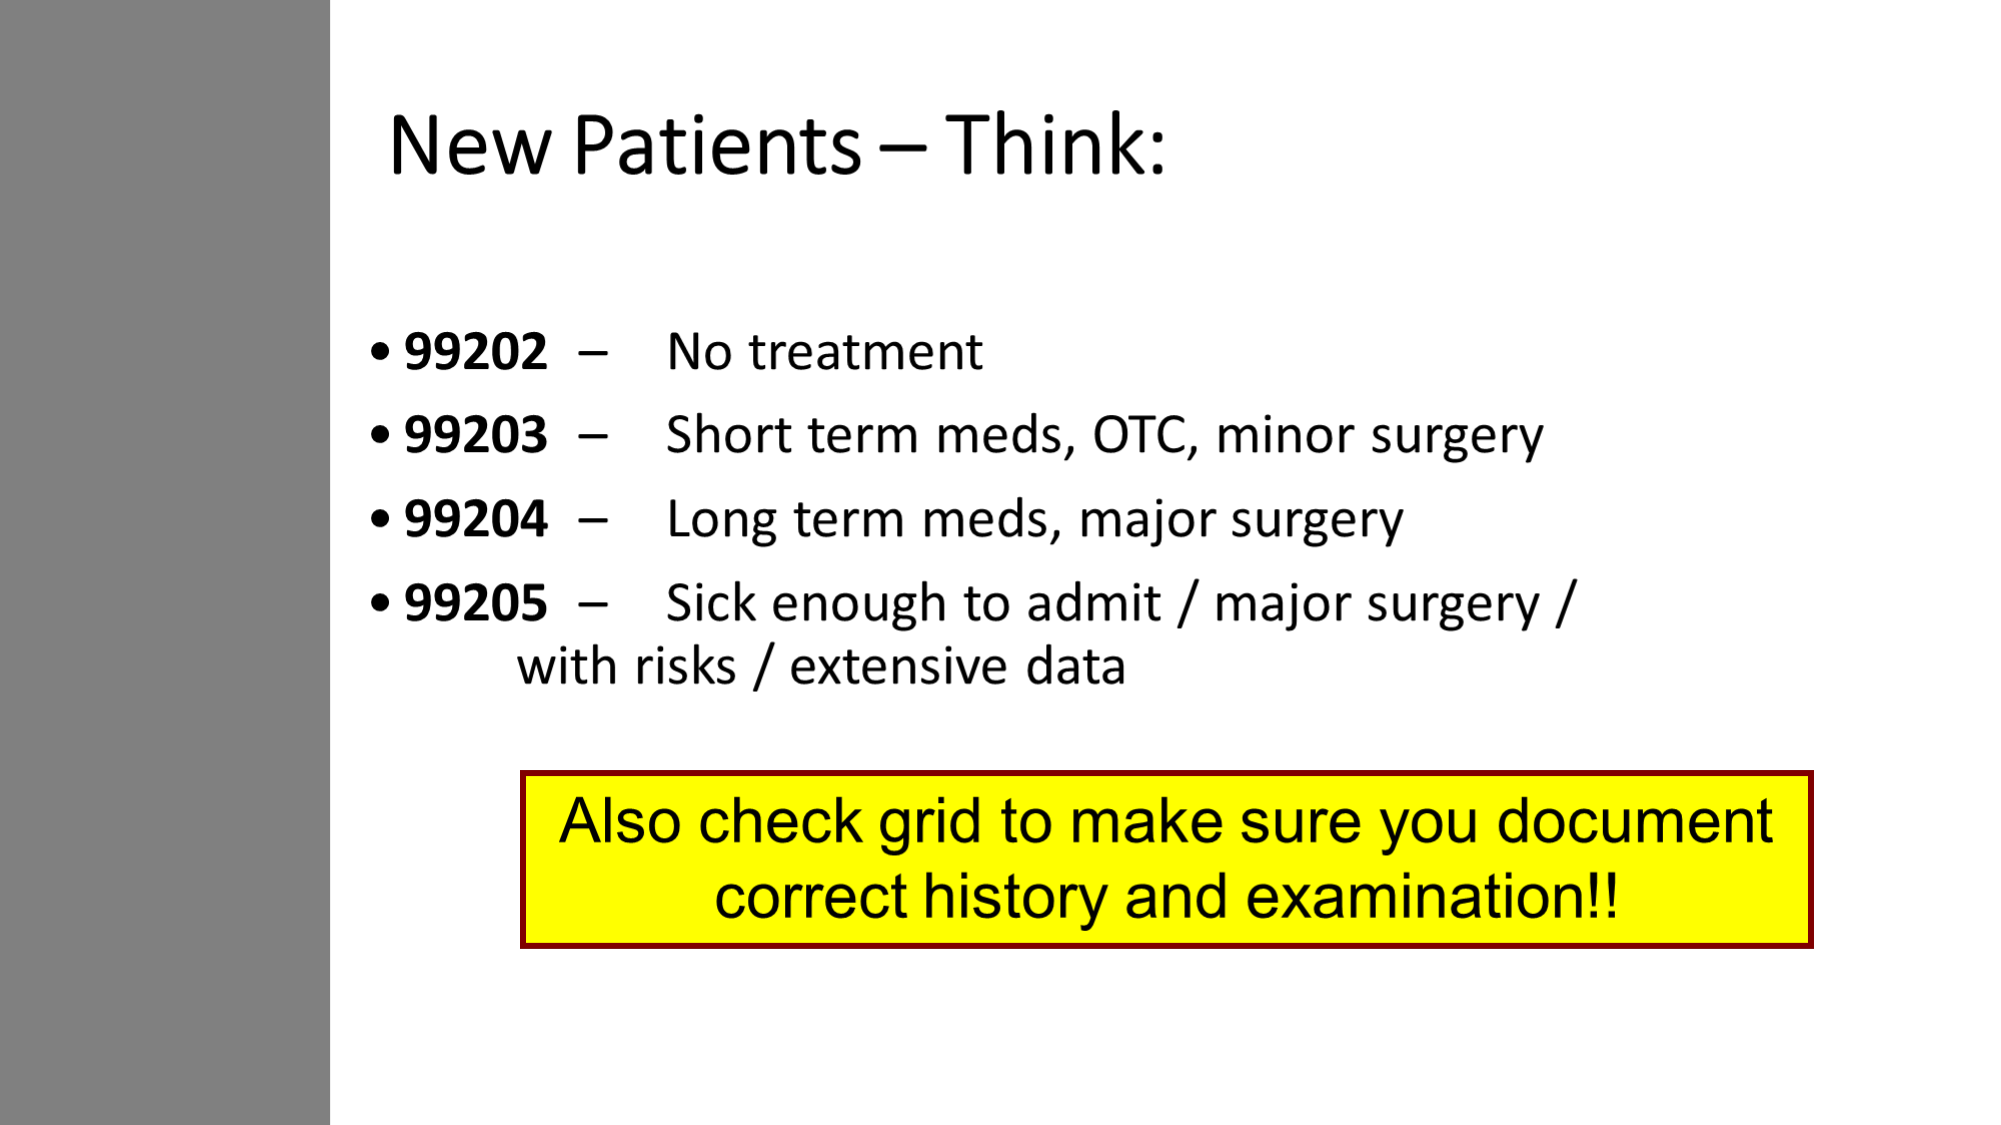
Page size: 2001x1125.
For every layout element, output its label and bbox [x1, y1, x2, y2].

picture [330, 296, 2000, 1028]
picture [330, 39, 2000, 257]
text_box [0, 0, 331, 1125]
